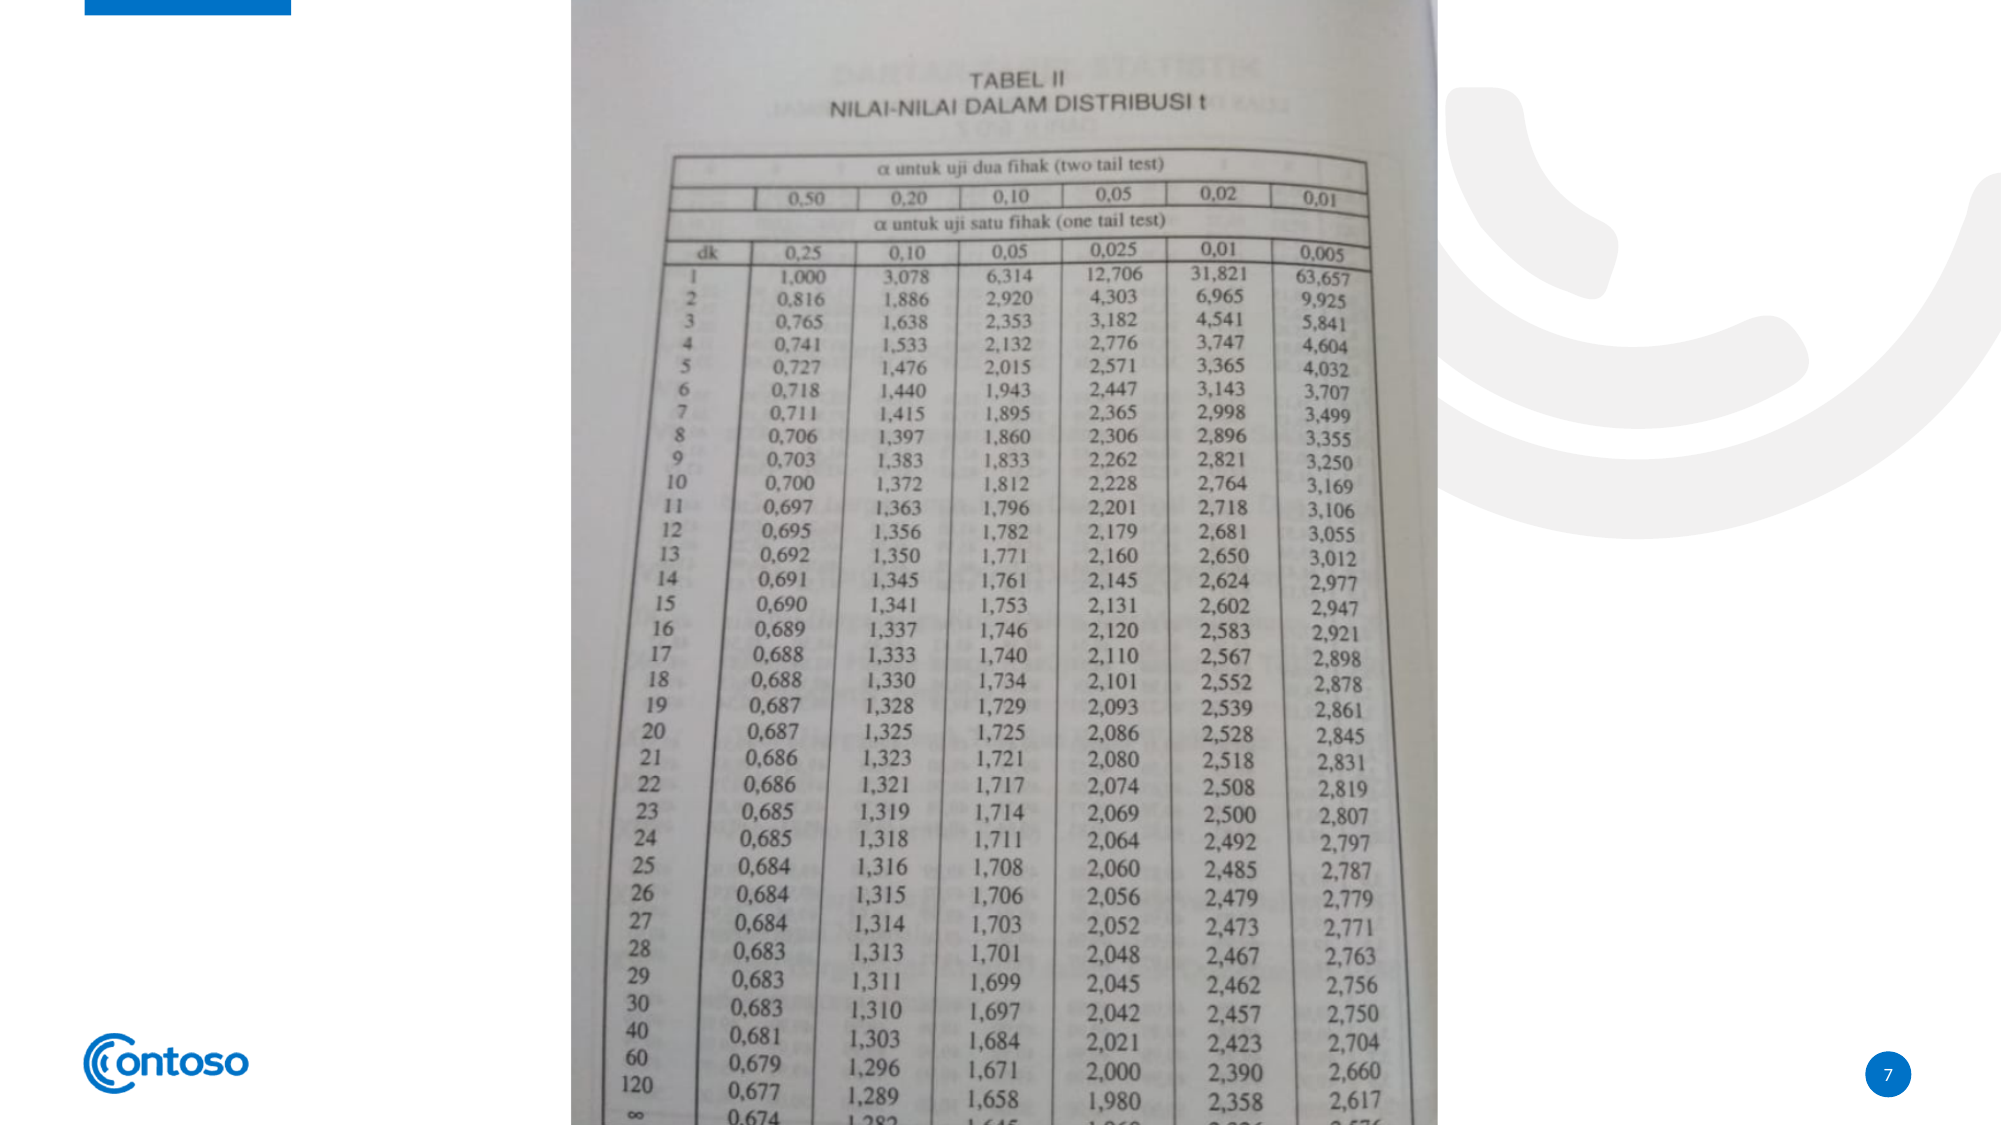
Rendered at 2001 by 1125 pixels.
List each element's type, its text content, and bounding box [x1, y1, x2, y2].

slide_number 7 [1864, 1059, 1913, 1090]
picture [378, 0, 1631, 1125]
picture [77, 1027, 254, 1095]
